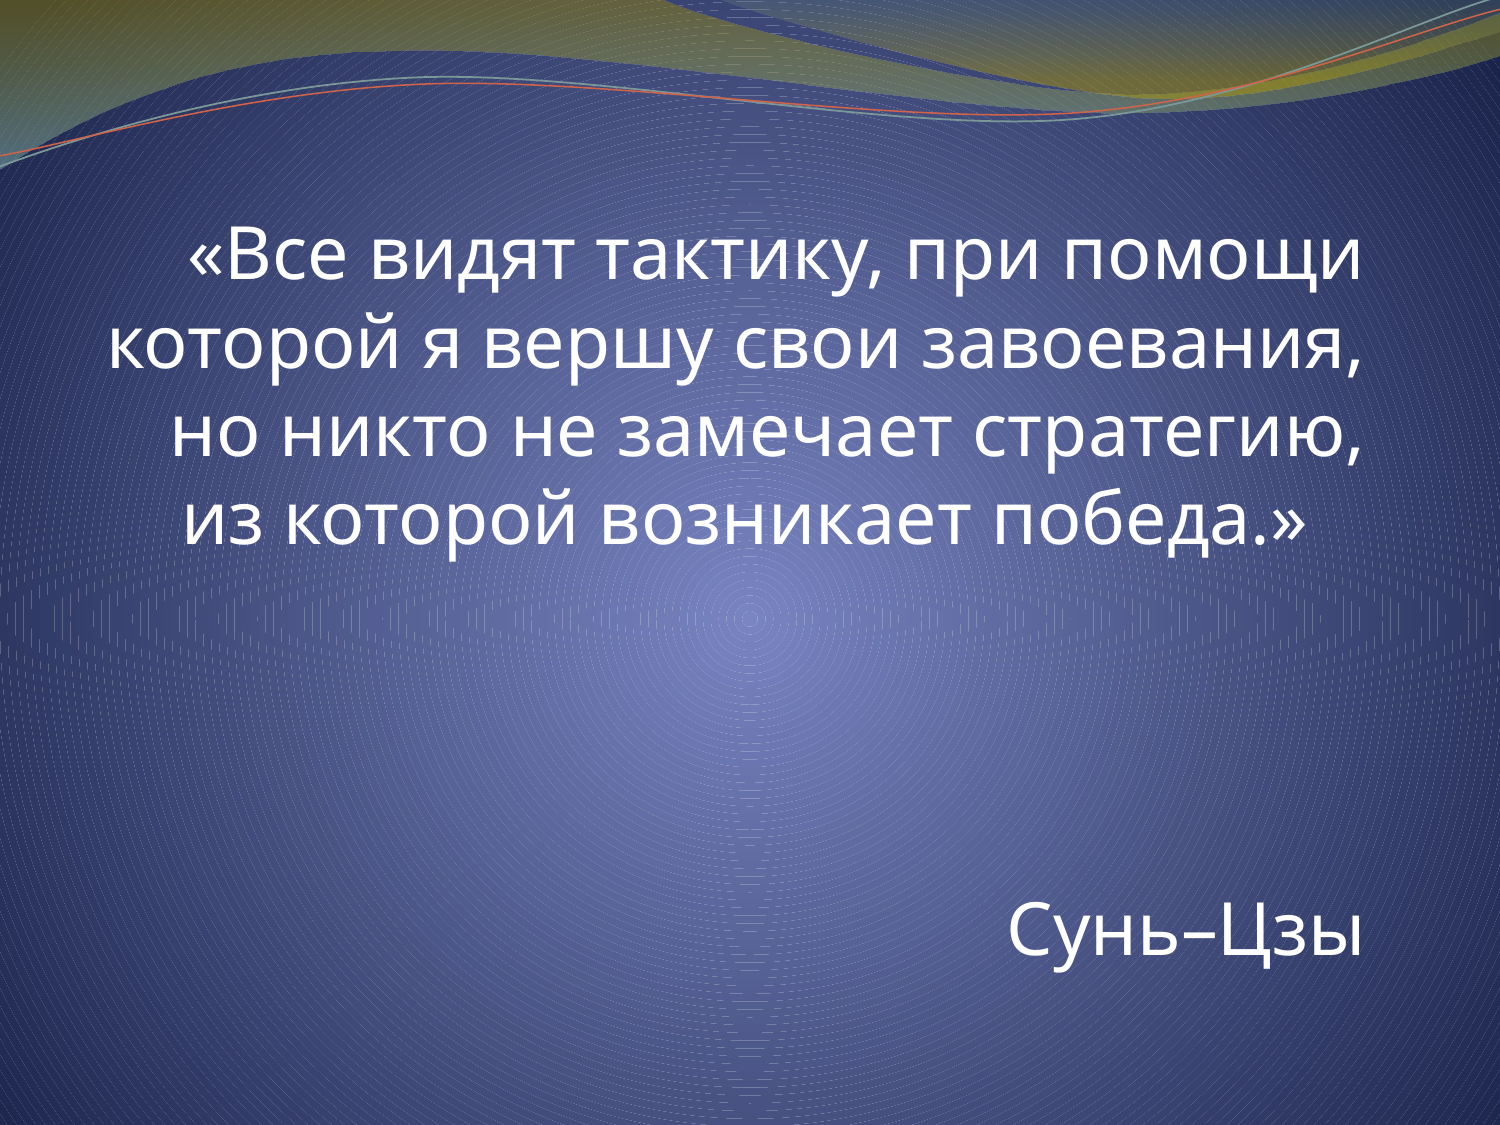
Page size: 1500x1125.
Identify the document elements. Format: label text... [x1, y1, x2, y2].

subtitle «Все видят тактику, при помощи которой я вершу свои завоевания, но никто не замечает стратегию, из которой возникает победа.» Сунь–Цзы [87, 199, 1376, 1055]
